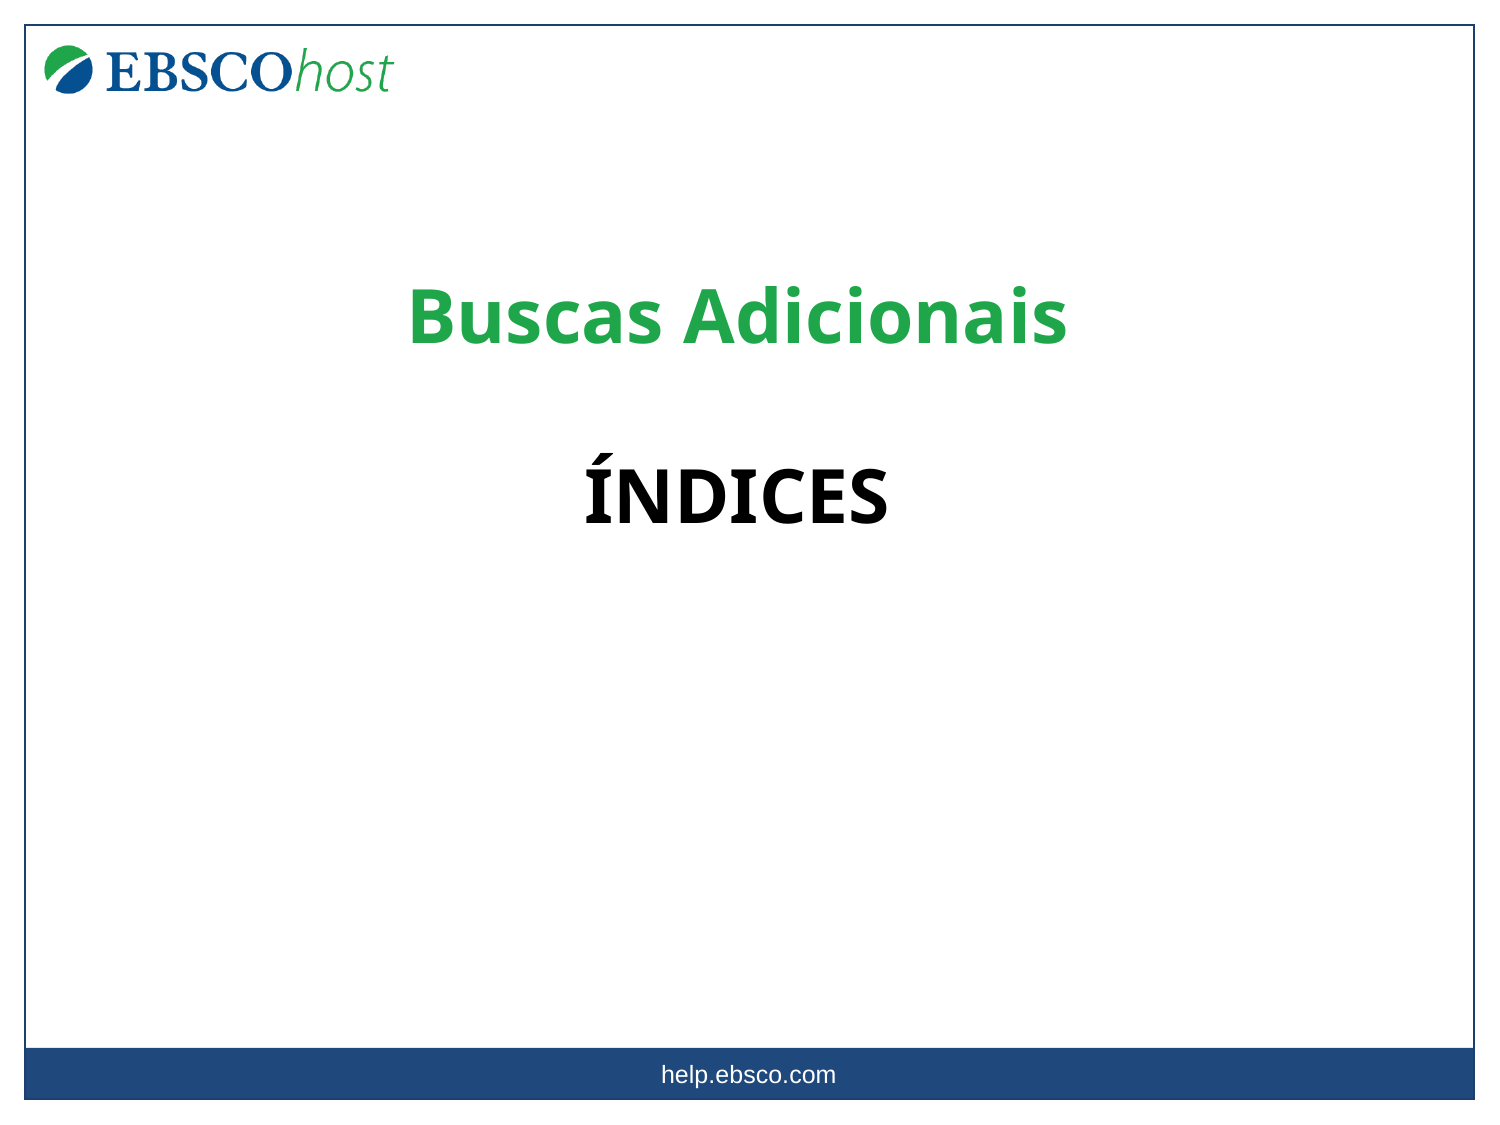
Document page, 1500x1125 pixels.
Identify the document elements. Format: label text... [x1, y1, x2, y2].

picture [17, 7, 418, 120]
picture [26, 26, 418, 120]
title Buscas Adicionais ÍNDICES [204, 462, 1271, 547]
